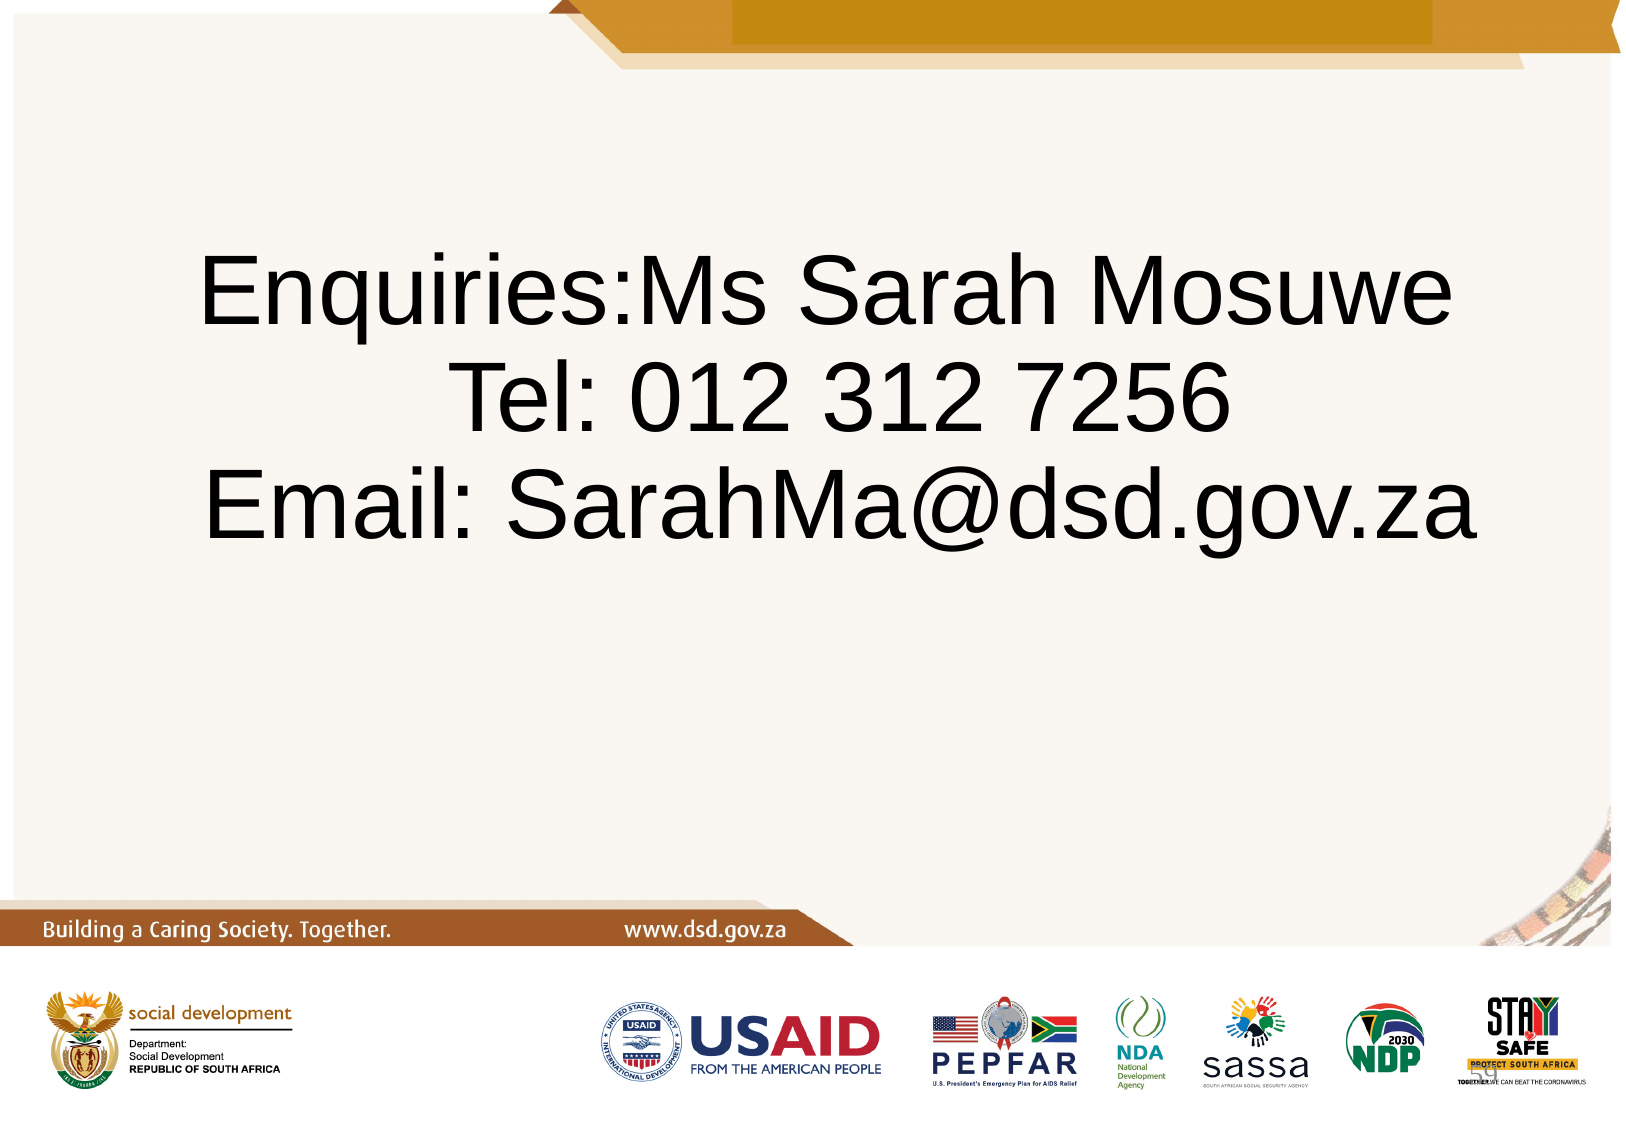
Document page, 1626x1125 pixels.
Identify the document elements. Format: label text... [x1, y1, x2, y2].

slide_number 59 [1147, 1042, 1514, 1103]
picture [0, 0, 1626, 1125]
list [134, 12, 1500, 150]
title Enquiries:Ms Sarah Mosuwe Tel: 012 312 7256 Email: SarahMa@dsd.gov.za [150, 231, 1532, 713]
